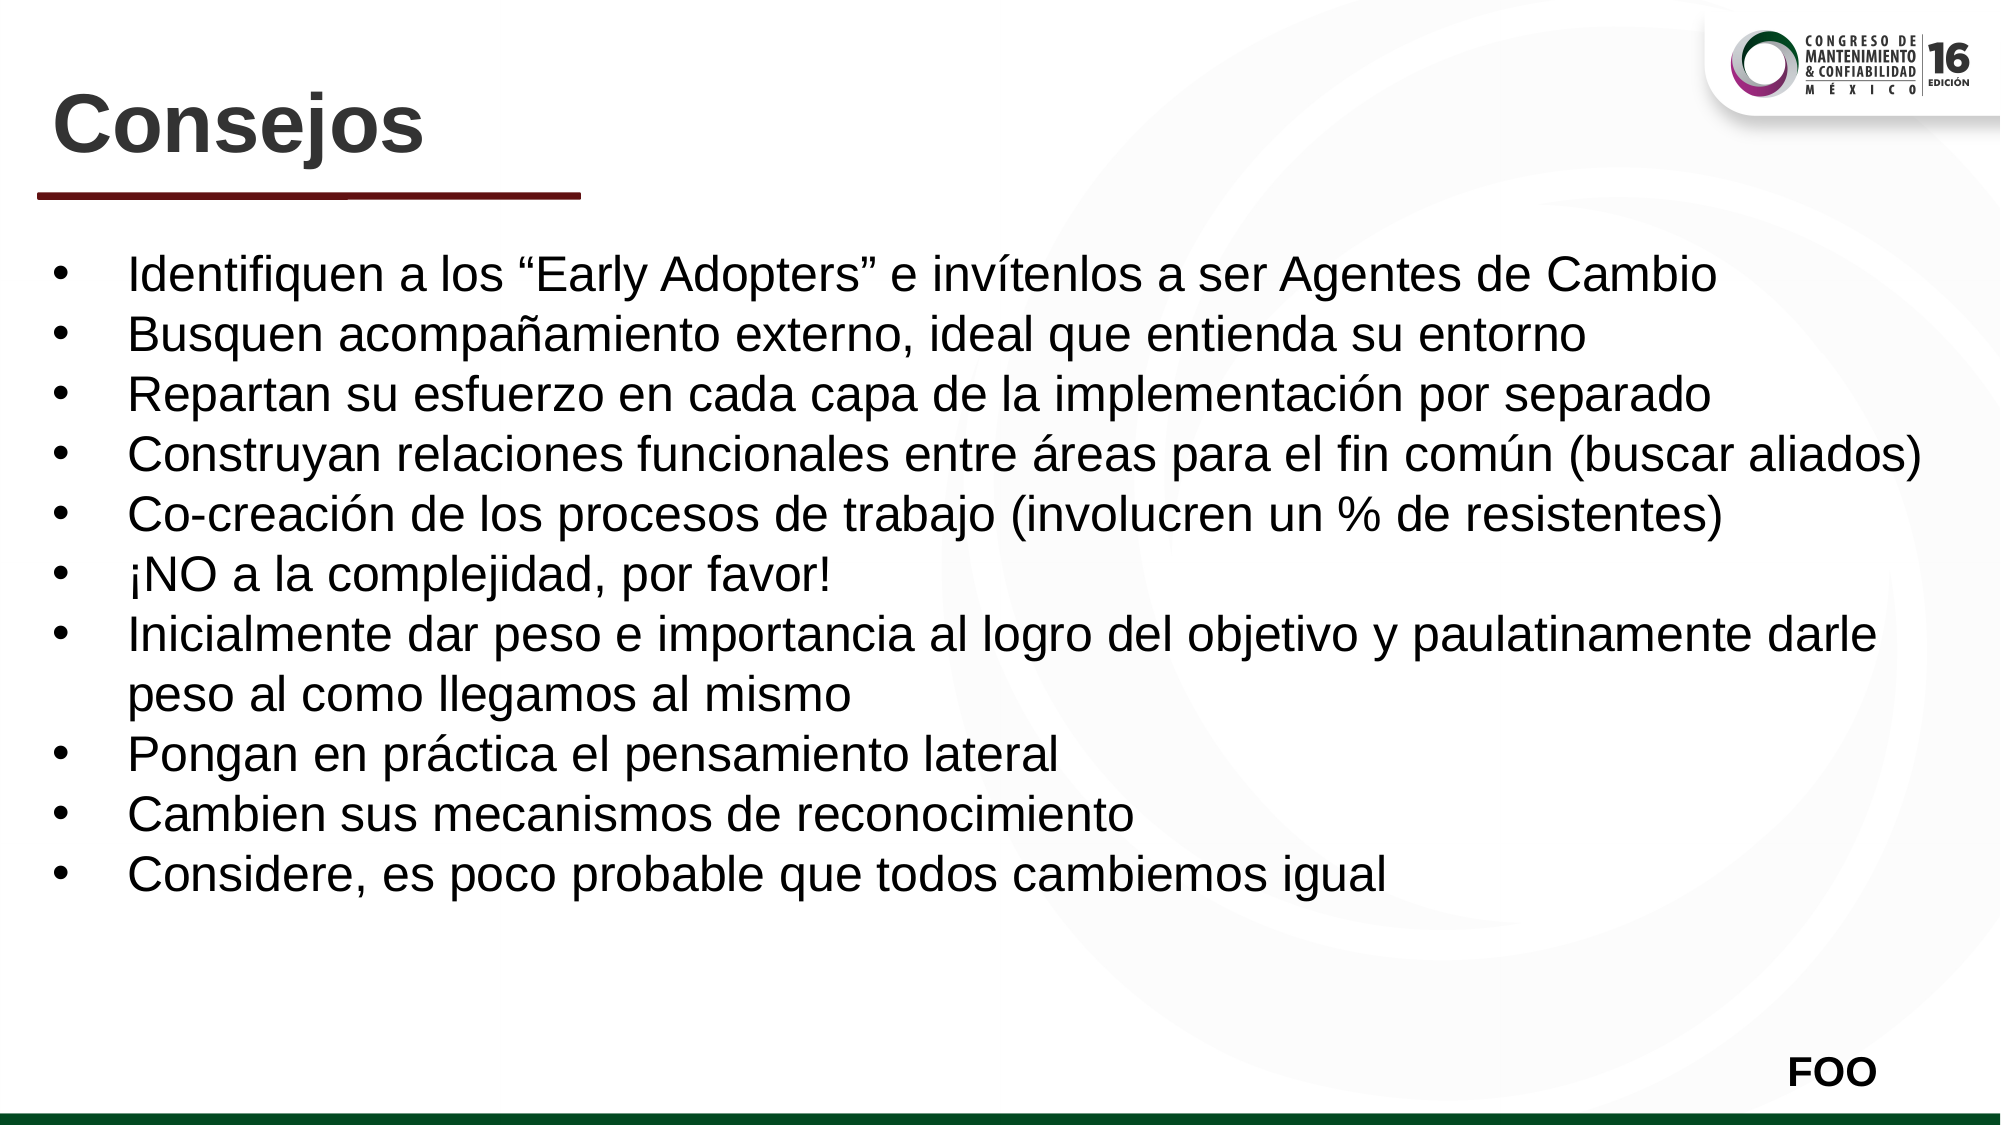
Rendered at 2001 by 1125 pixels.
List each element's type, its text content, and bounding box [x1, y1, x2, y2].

subtitle Identifiquen a los “Early Adopters” e invítenlos a ser Agentes de Cambio Busquen acompañamiento externo, ideal que entienda su entorno Repartan su esfuerzo en cada capa de la implementación por separado Construyan relaciones funcionales entre áreas para el fin común (buscar aliados) Co-creación de los procesos de trabajo (involucren un % de resistentes) ¡NO a la complejidad, por favor! Inicialmente dar peso e importancia al logro del objetivo y paulatinamente darle peso al como llegamos al mismo Pongan en práctica el pensamiento lateral Cambien sus mecanismos de reconocimiento Considere, es poco probable que todos cambiemos igual [37, 234, 1963, 1028]
title Consejos [37, 36, 1638, 178]
picture [0, 0, 2001, 1125]
